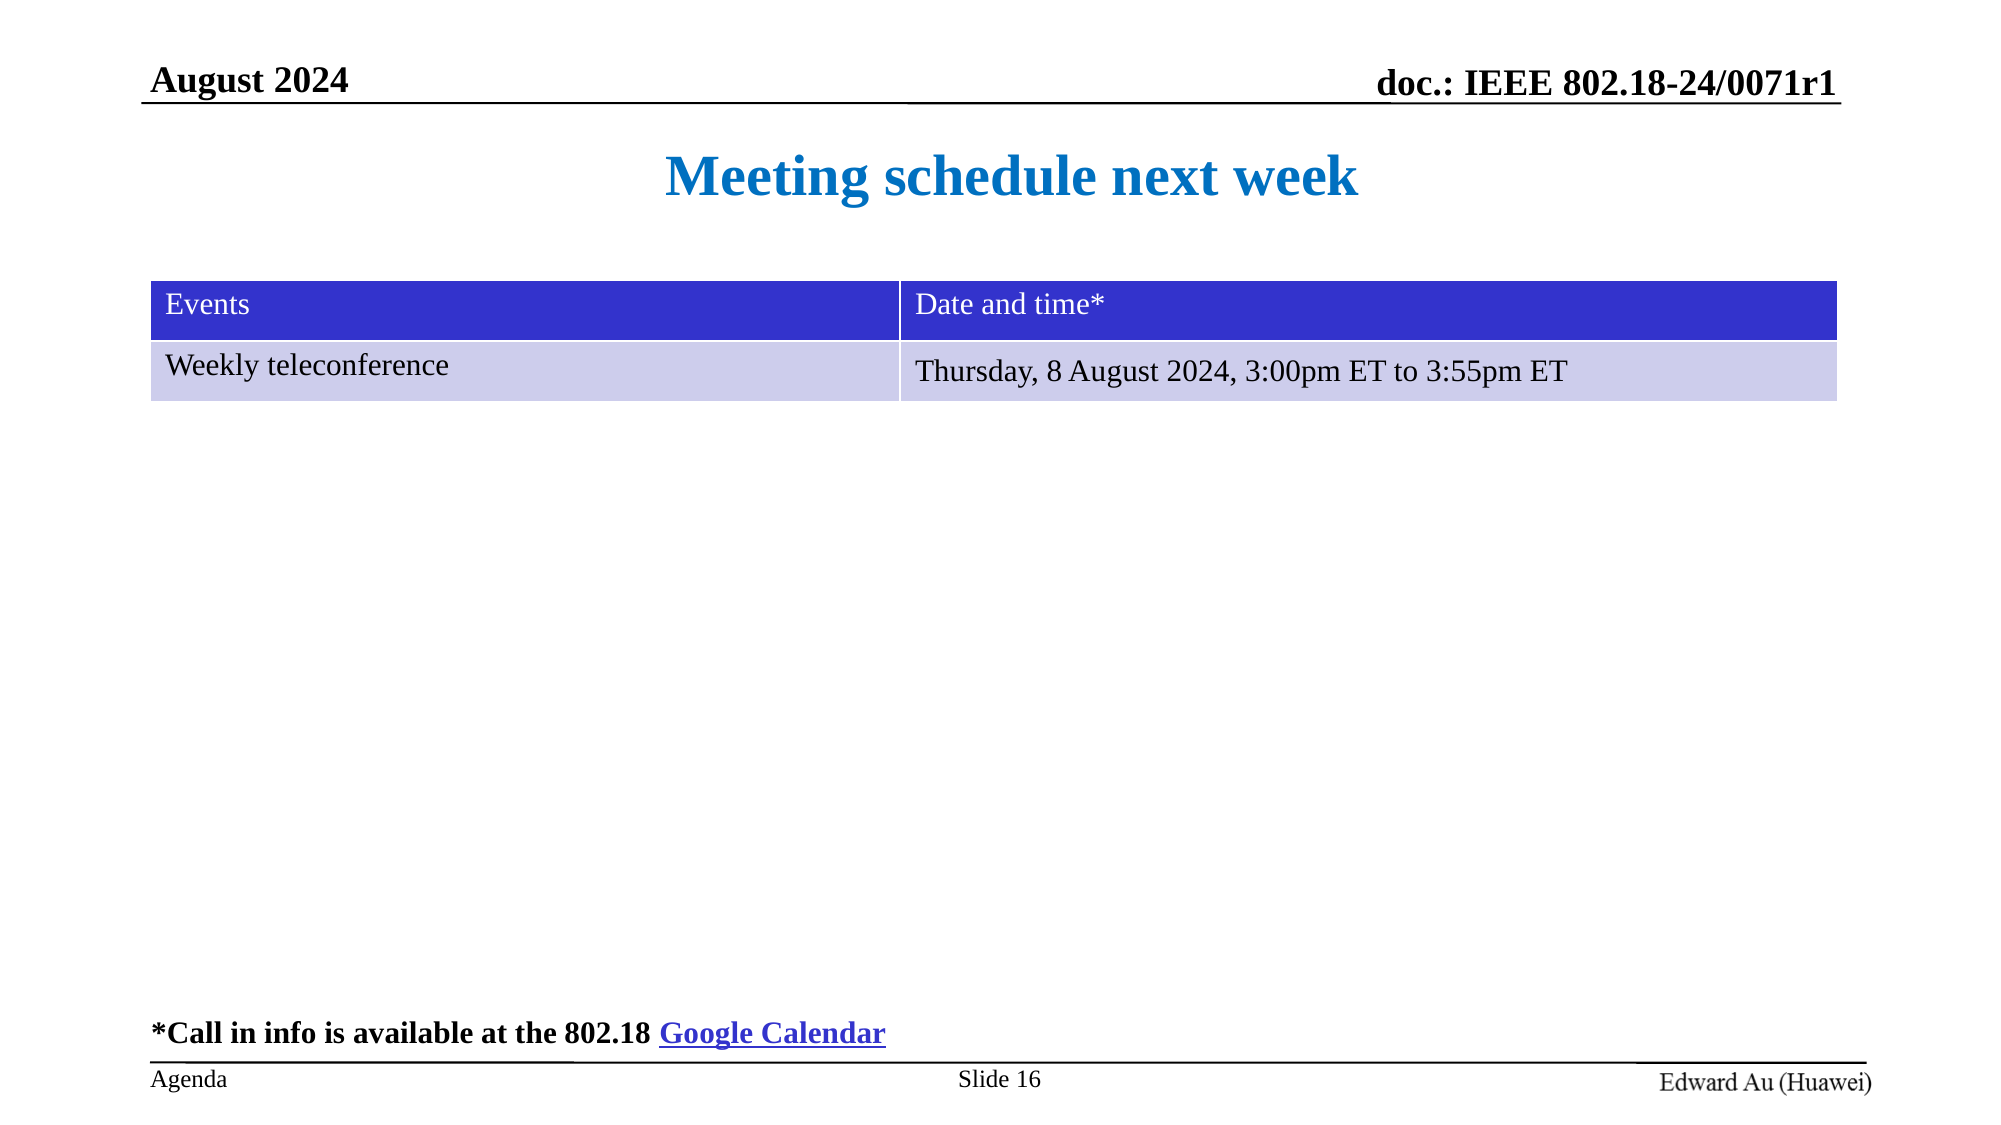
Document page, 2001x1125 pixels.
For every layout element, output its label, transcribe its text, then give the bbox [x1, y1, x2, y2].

table_header Date and time* [901, 281, 1837, 340]
slide_number Slide 16 [933, 1061, 1067, 1123]
text_box *Call in info is available at the 802.18 Google Calendar [136, 1005, 1863, 1058]
picture [1174, 1058, 1887, 1113]
table_cell Weekly teleconference [151, 342, 899, 401]
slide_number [149, 54, 651, 101]
table_header Events [151, 281, 899, 340]
title Meeting schedule next week [162, 99, 1864, 246]
table_cell Thursday, 8 August 2024, 3:00pm ET to 3:55pm ET [901, 342, 1837, 401]
